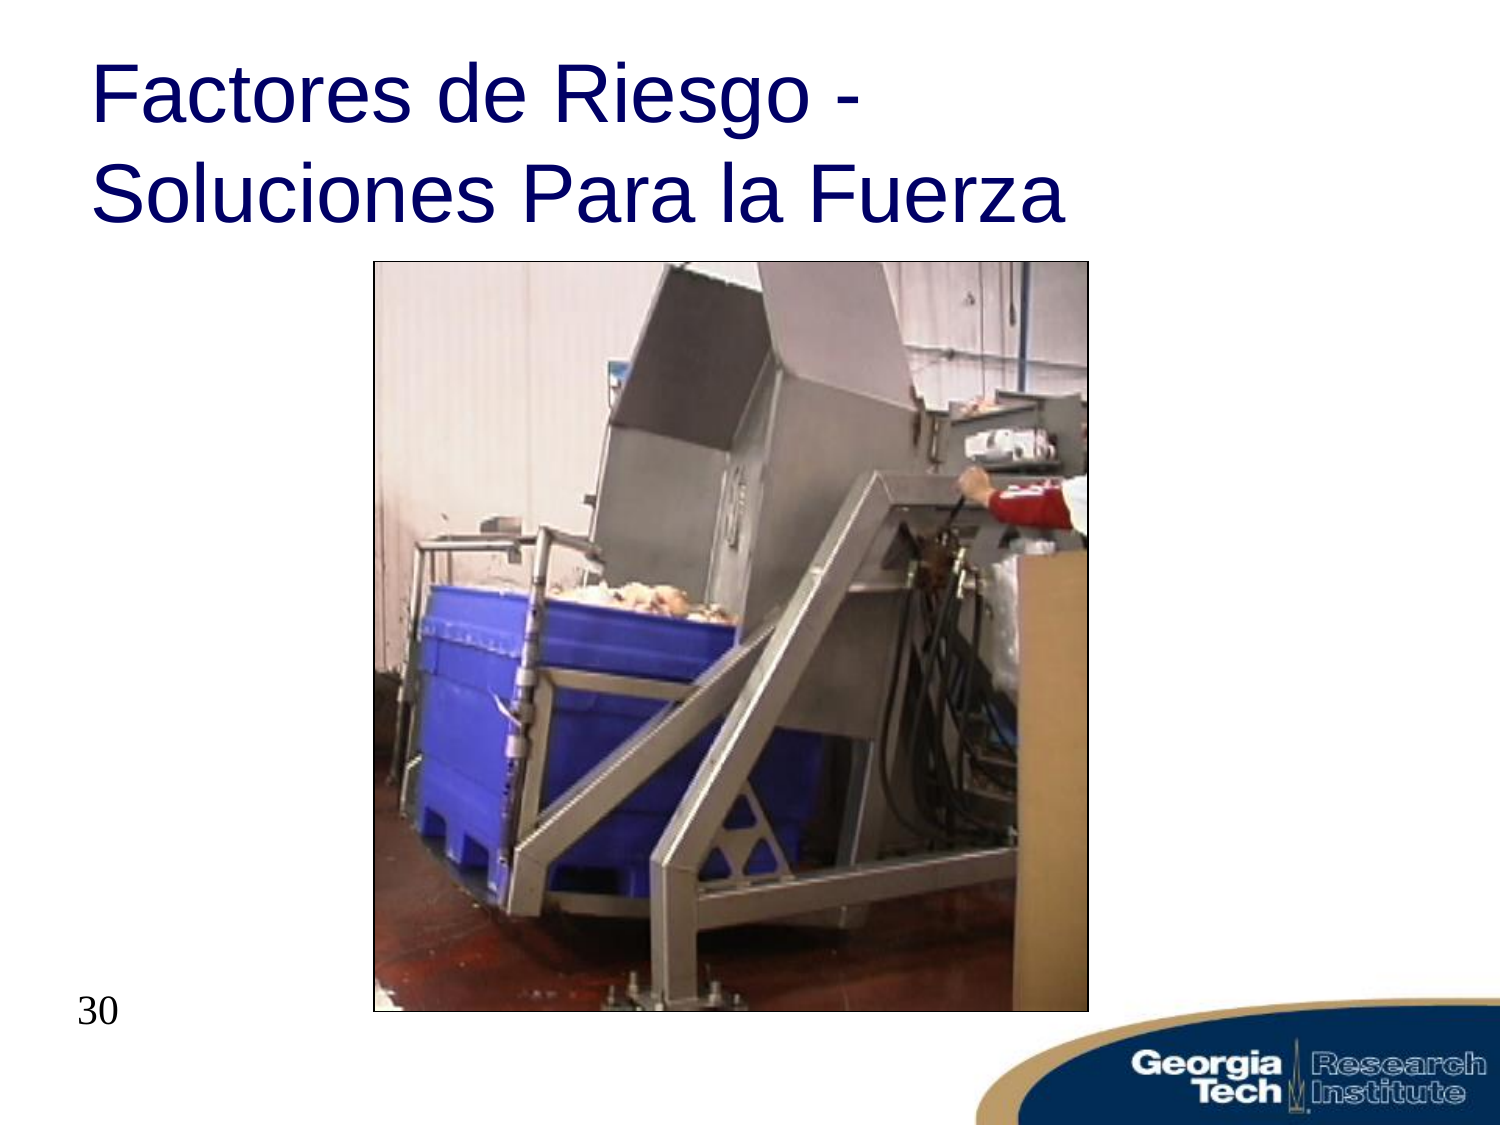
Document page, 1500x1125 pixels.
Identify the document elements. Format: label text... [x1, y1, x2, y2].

title Factores de Riesgo - Soluciones Para la Fuerza [75, 45, 1425, 233]
picture [0, 0, 1500, 1125]
text_box 30 [62, 975, 138, 1040]
